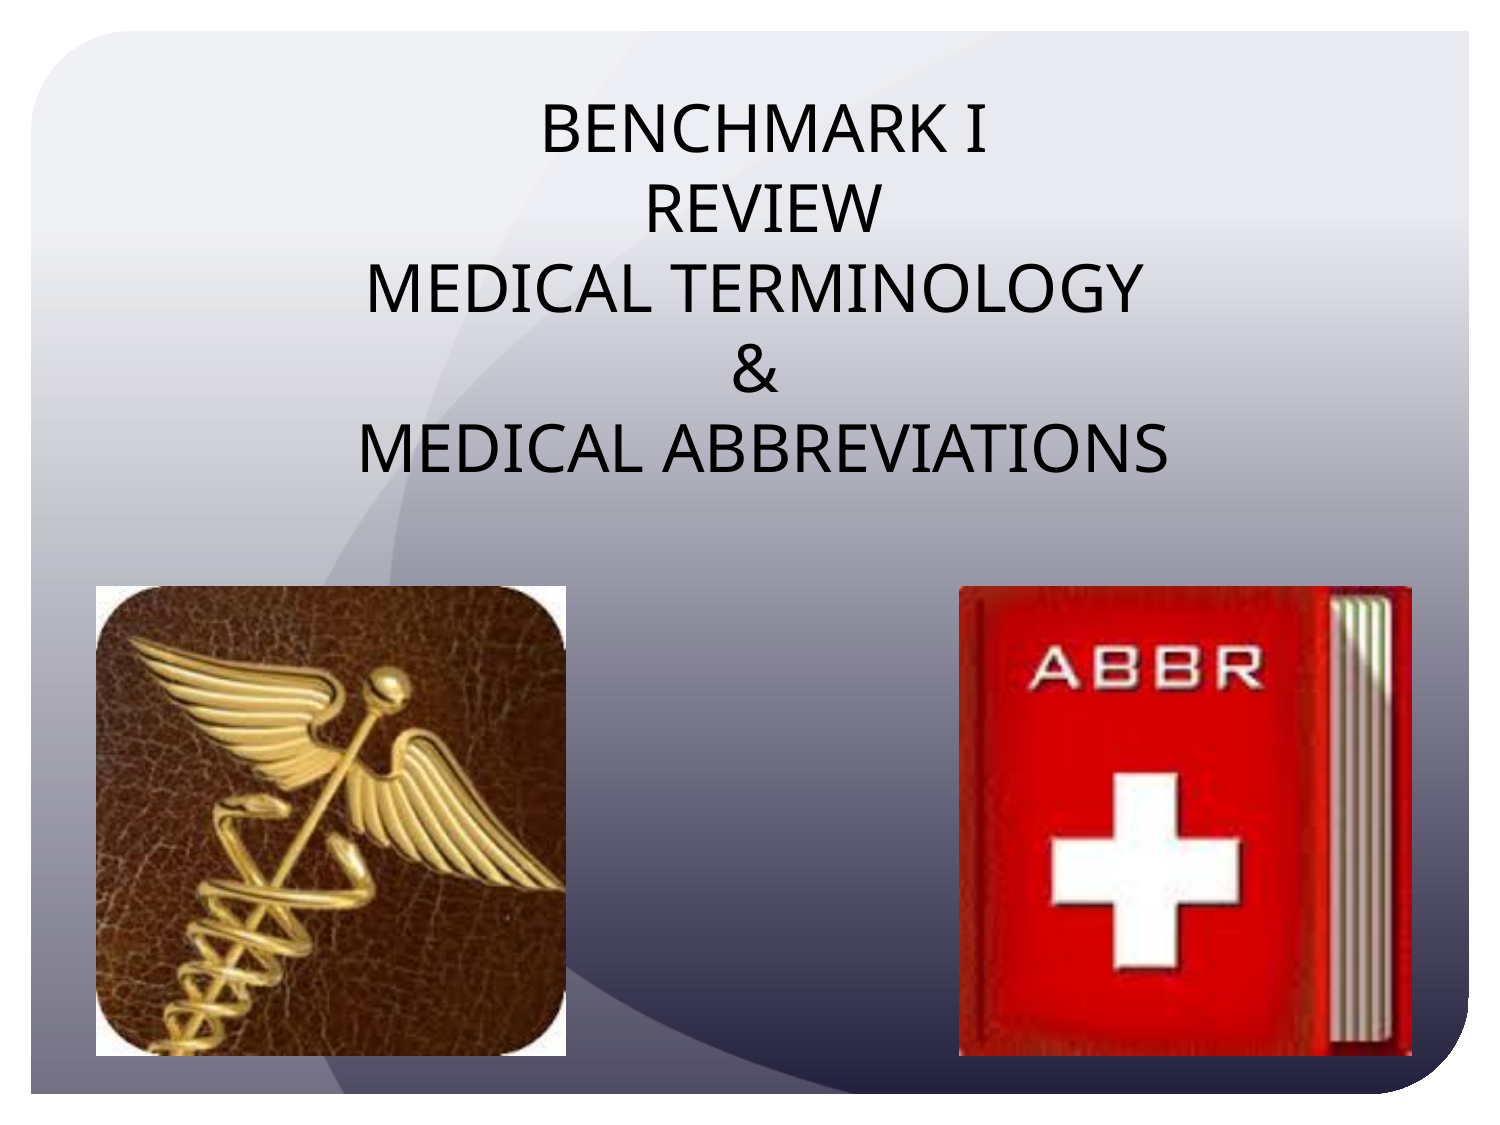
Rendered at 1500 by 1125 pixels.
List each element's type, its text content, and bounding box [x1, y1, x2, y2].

picture [25, 30, 1474, 1095]
title BENCHMARK I REVIEW MEDICAL TERMINOLOGY & MEDICAL ABBREVIATIONS [72, 42, 1455, 494]
